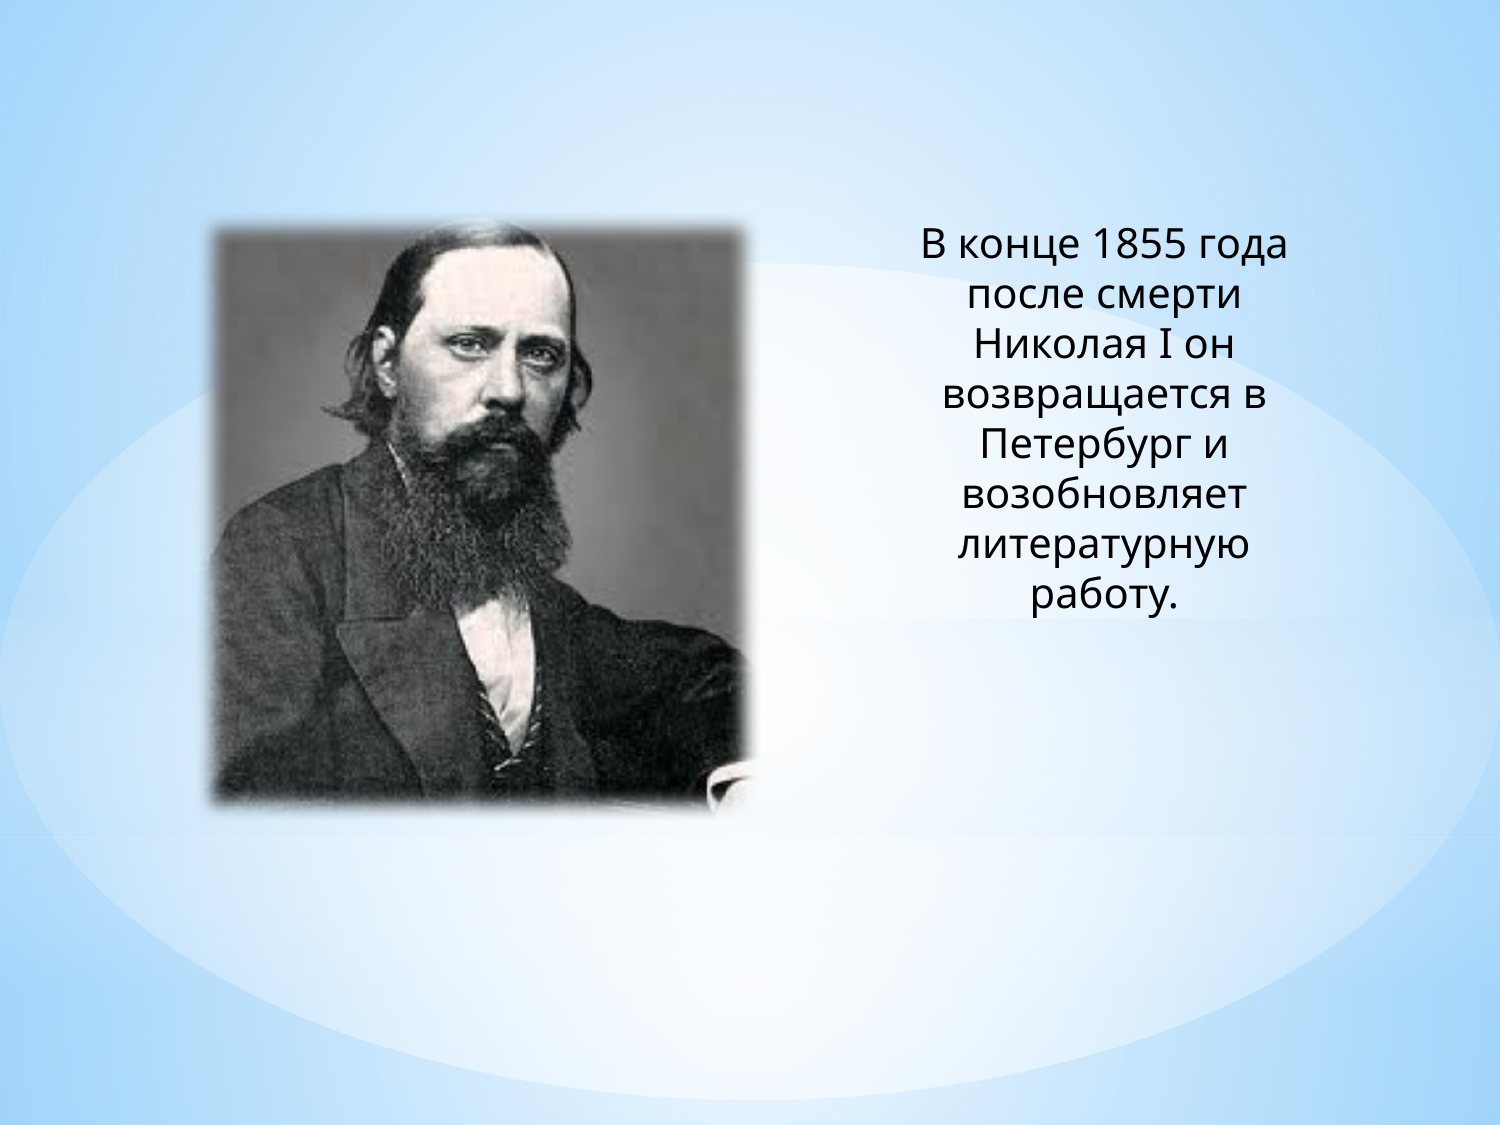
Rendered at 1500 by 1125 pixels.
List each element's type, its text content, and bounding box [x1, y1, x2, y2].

picture [194, 209, 763, 822]
text_box В конце 1855 года после смерти Николая I он возвращается в Петербург и возобновляет литературную работу. [879, 209, 1329, 625]
